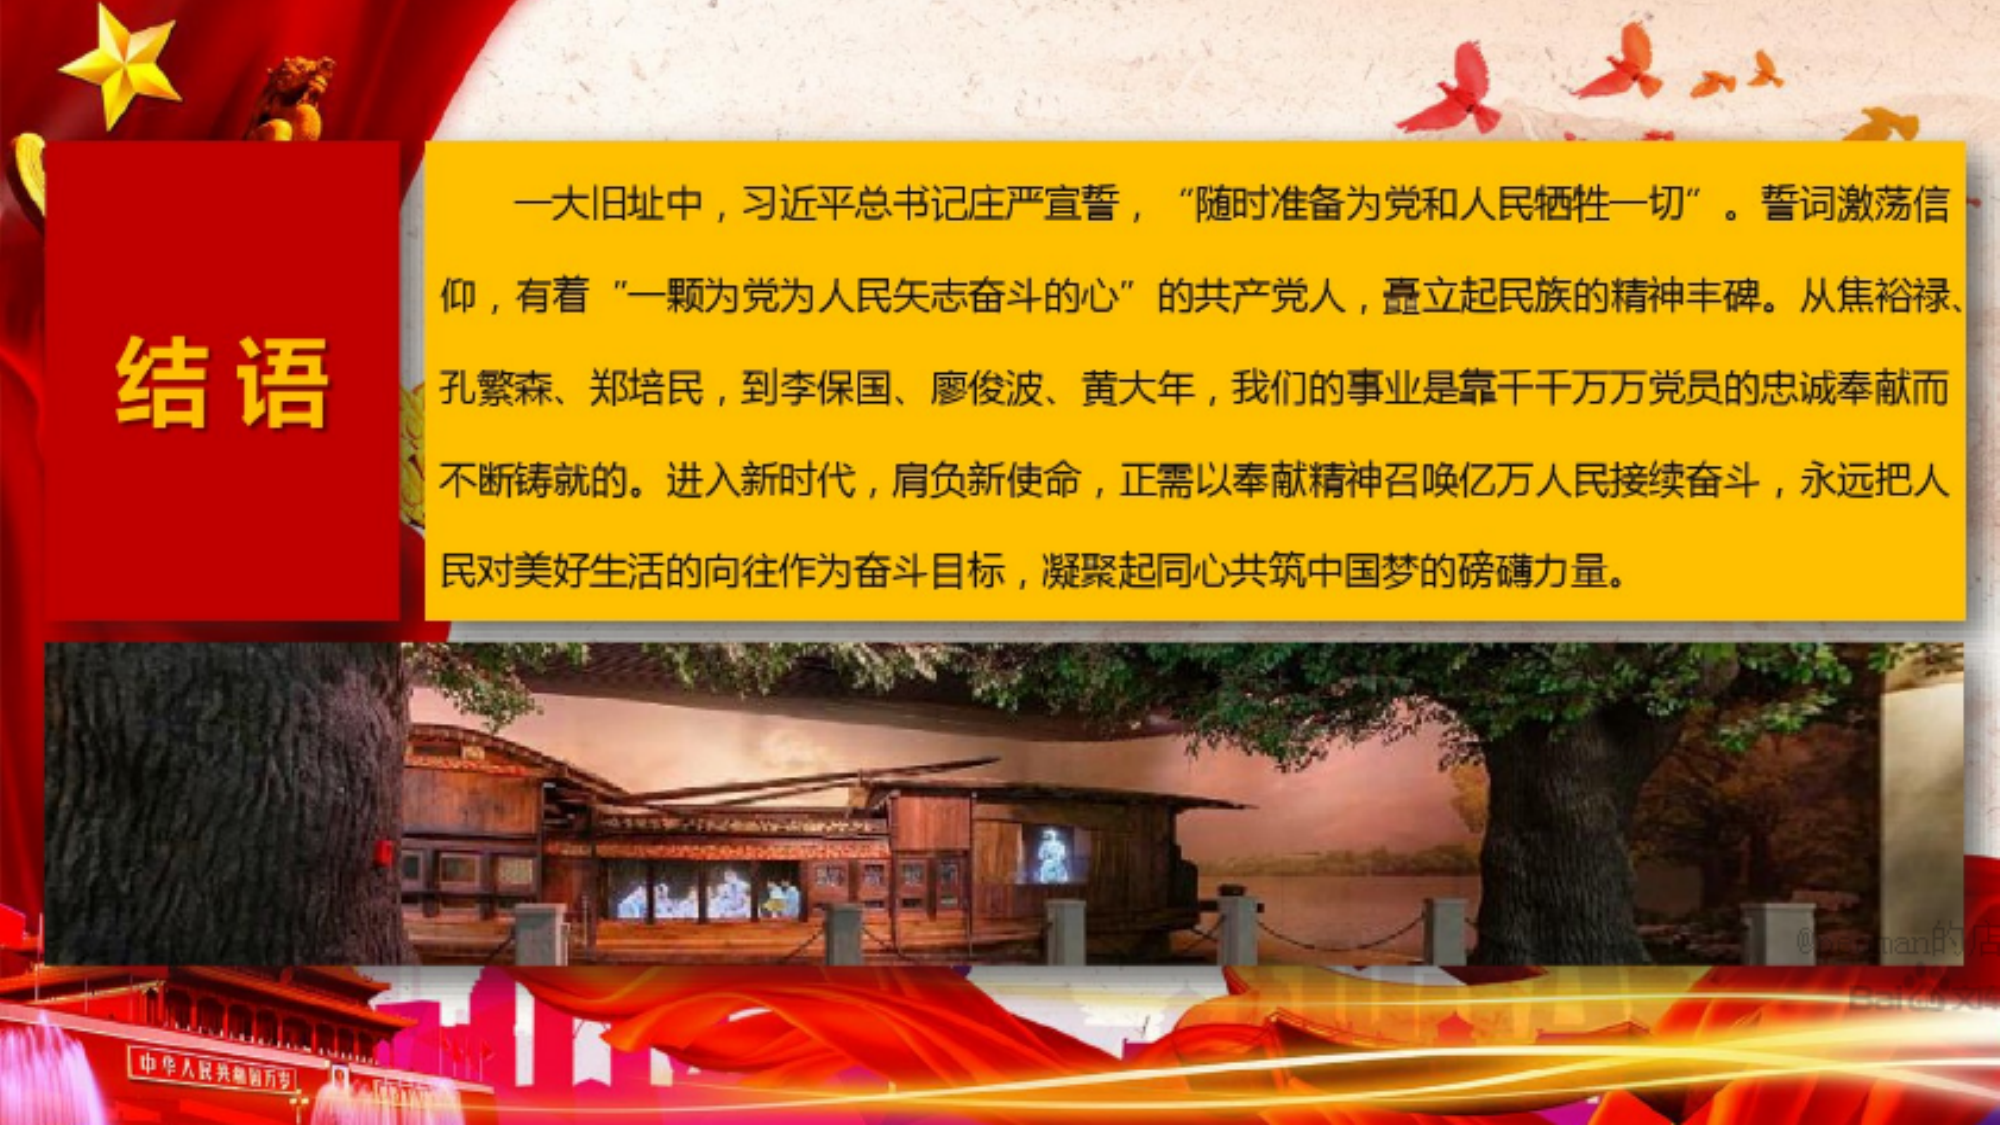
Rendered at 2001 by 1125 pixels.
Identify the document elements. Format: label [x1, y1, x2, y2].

list [0, 0, 2000, 1125]
